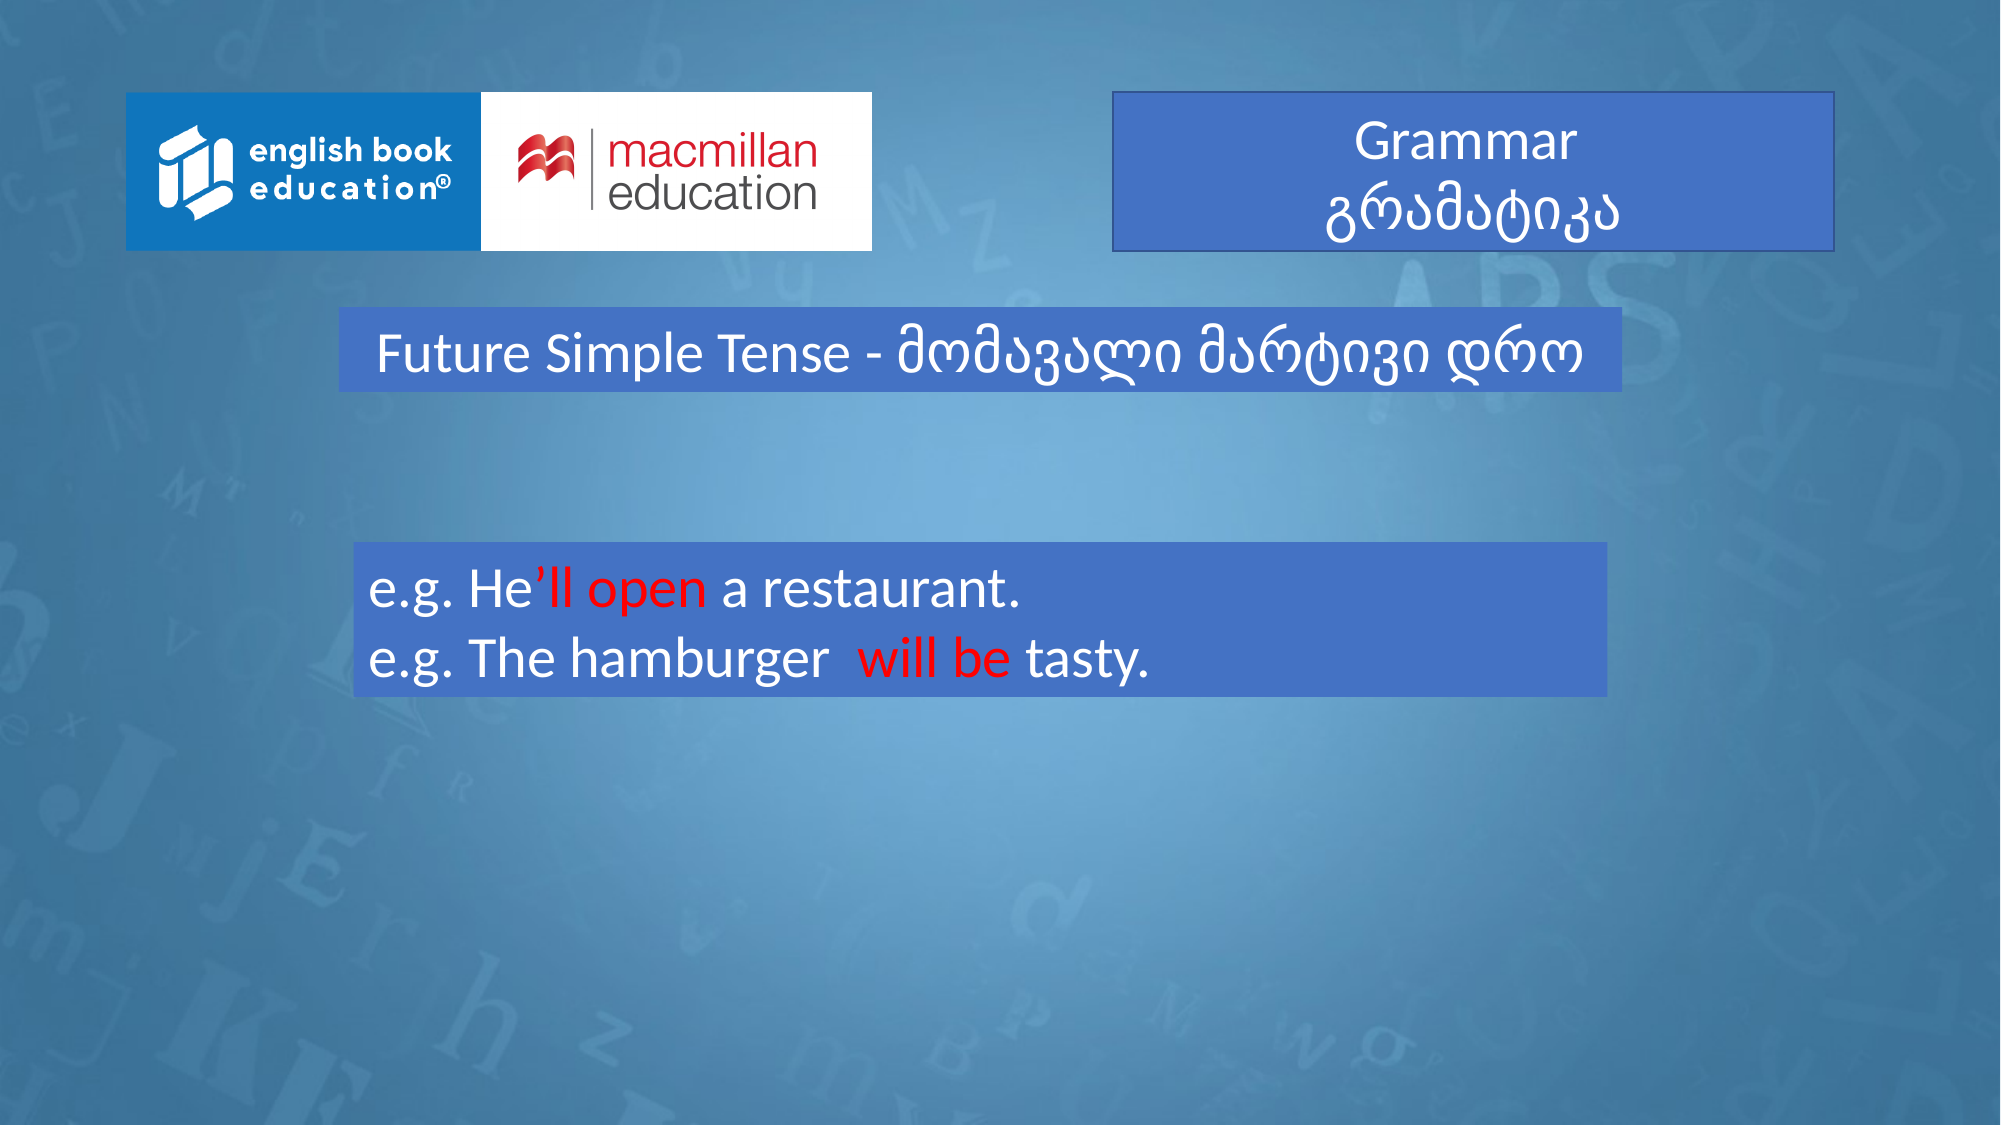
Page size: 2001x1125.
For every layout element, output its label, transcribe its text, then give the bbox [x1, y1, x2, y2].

text_box [1025, 307, 2000, 484]
text_box e.g. He’ll open a restaurant. e.g. The hamburger will be tasty. [353, 542, 1608, 697]
text_box Grammar გრამატიკა [1112, 91, 1835, 252]
text_box [256, 392, 1025, 477]
text_box [902, 64, 1691, 190]
text_box [1152, 428, 1871, 1004]
picture [0, 0, 2001, 1125]
text_box [239, 334, 1003, 421]
text_box Future Simple Tense - მომავალი მარტივი დრო [338, 307, 1623, 392]
